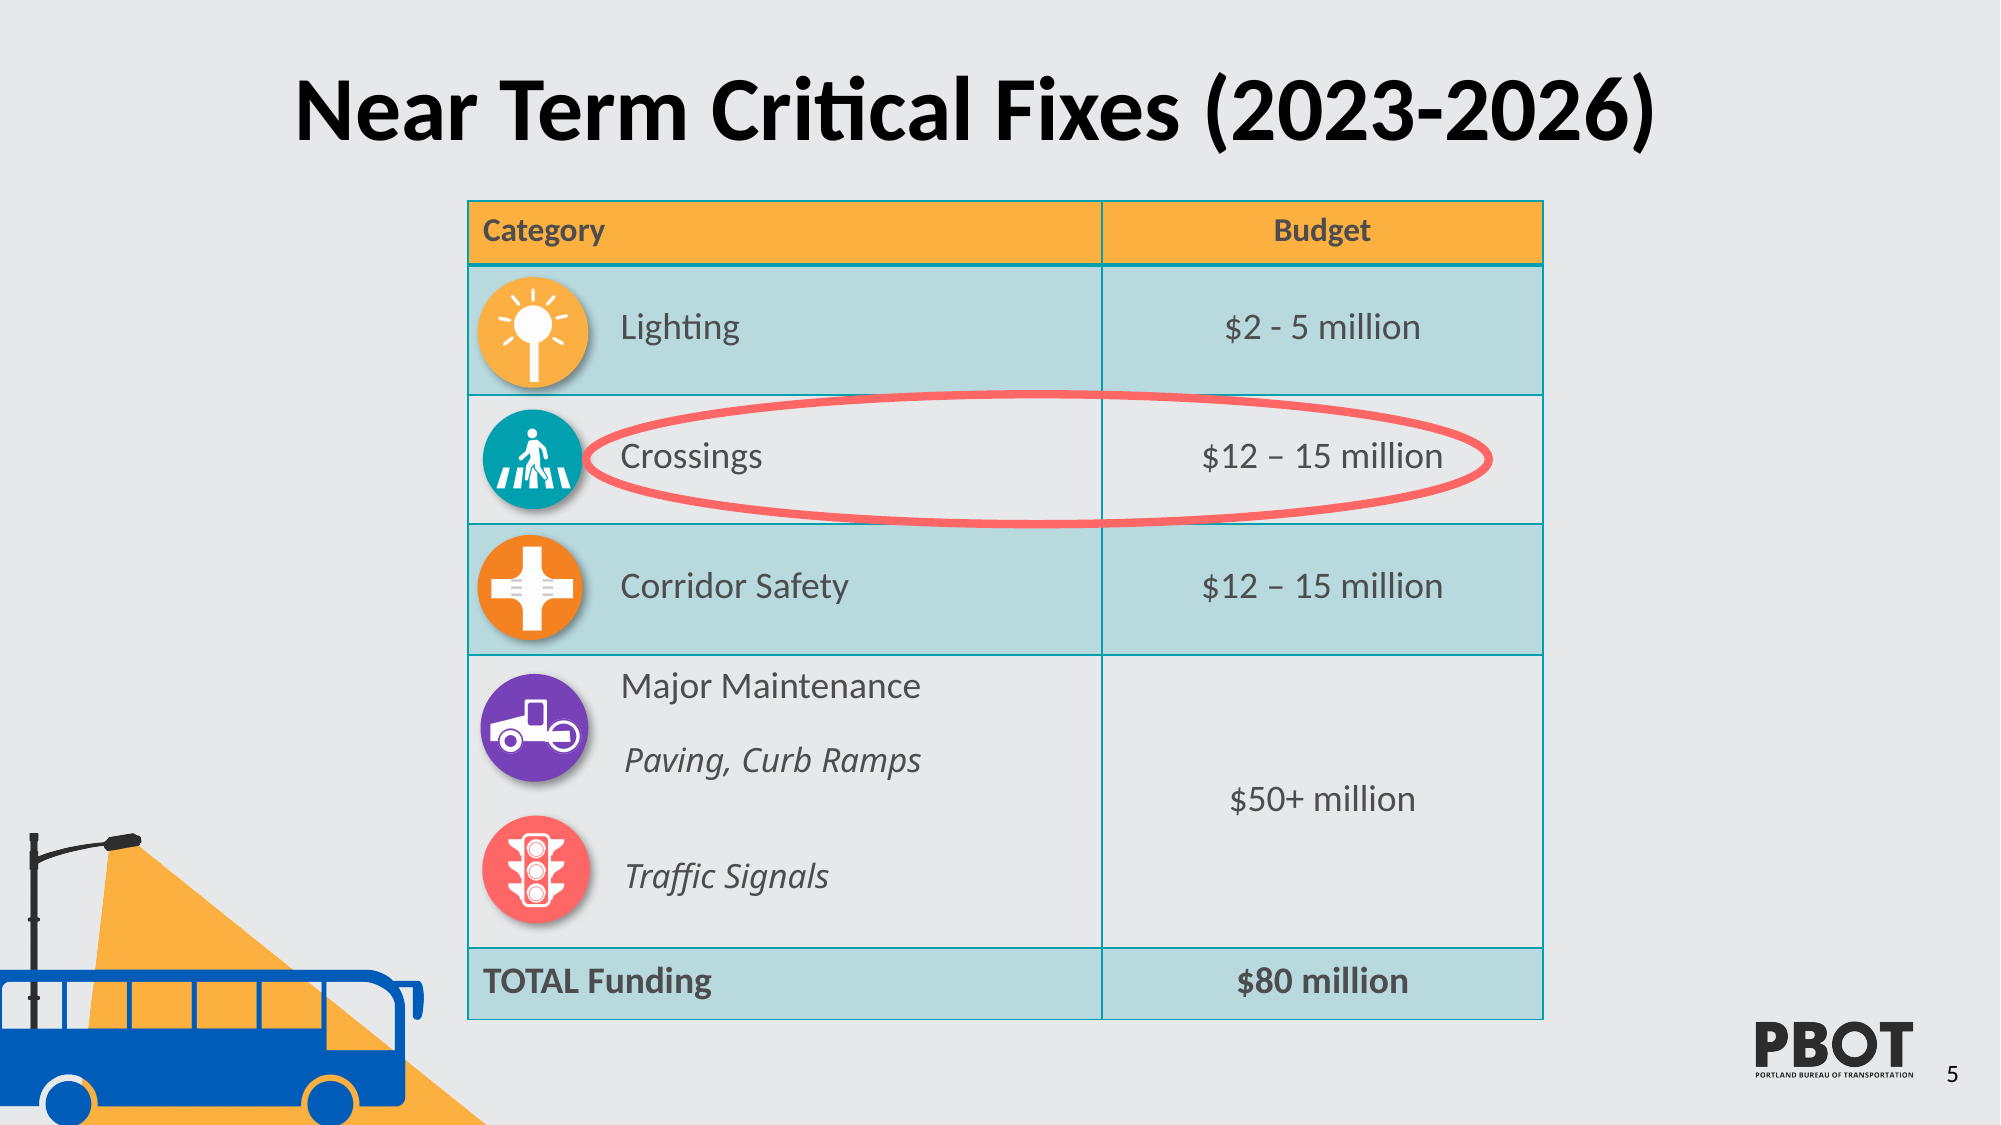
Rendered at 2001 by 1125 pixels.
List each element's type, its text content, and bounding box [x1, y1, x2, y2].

table_cell Corridor Safety [469, 525, 1101, 654]
table_header Budget [1103, 202, 1542, 263]
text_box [479, 537, 581, 638]
table_cell $2 - 5 million [1103, 267, 1542, 394]
title Near Term Critical Fixes (2023-2026) [93, 59, 1863, 171]
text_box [484, 817, 588, 922]
table_cell $12 – 15 million [1178, 396, 1542, 523]
table_cell Lighting [469, 267, 1101, 394]
table_header Category [469, 202, 1101, 263]
table_cell $80 million [1103, 949, 1542, 1019]
table_cell $12 – 15 million [1103, 525, 1542, 654]
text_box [482, 676, 592, 782]
table_cell Major Maintenance [469, 656, 1101, 947]
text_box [485, 411, 581, 507]
picture [1753, 1019, 1916, 1042]
table_cell $50+ million [1103, 656, 1542, 947]
slide_number 5 [1412, 1042, 1975, 1103]
text_box Traffic Signals [609, 847, 992, 903]
text_box [584, 393, 1490, 526]
text_box Paving, Curb Ramps [609, 731, 992, 787]
table_cell TOTAL Funding [469, 949, 1101, 1019]
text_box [479, 279, 586, 386]
picture [0, 833, 489, 1125]
table_cell Crossings [469, 396, 897, 523]
